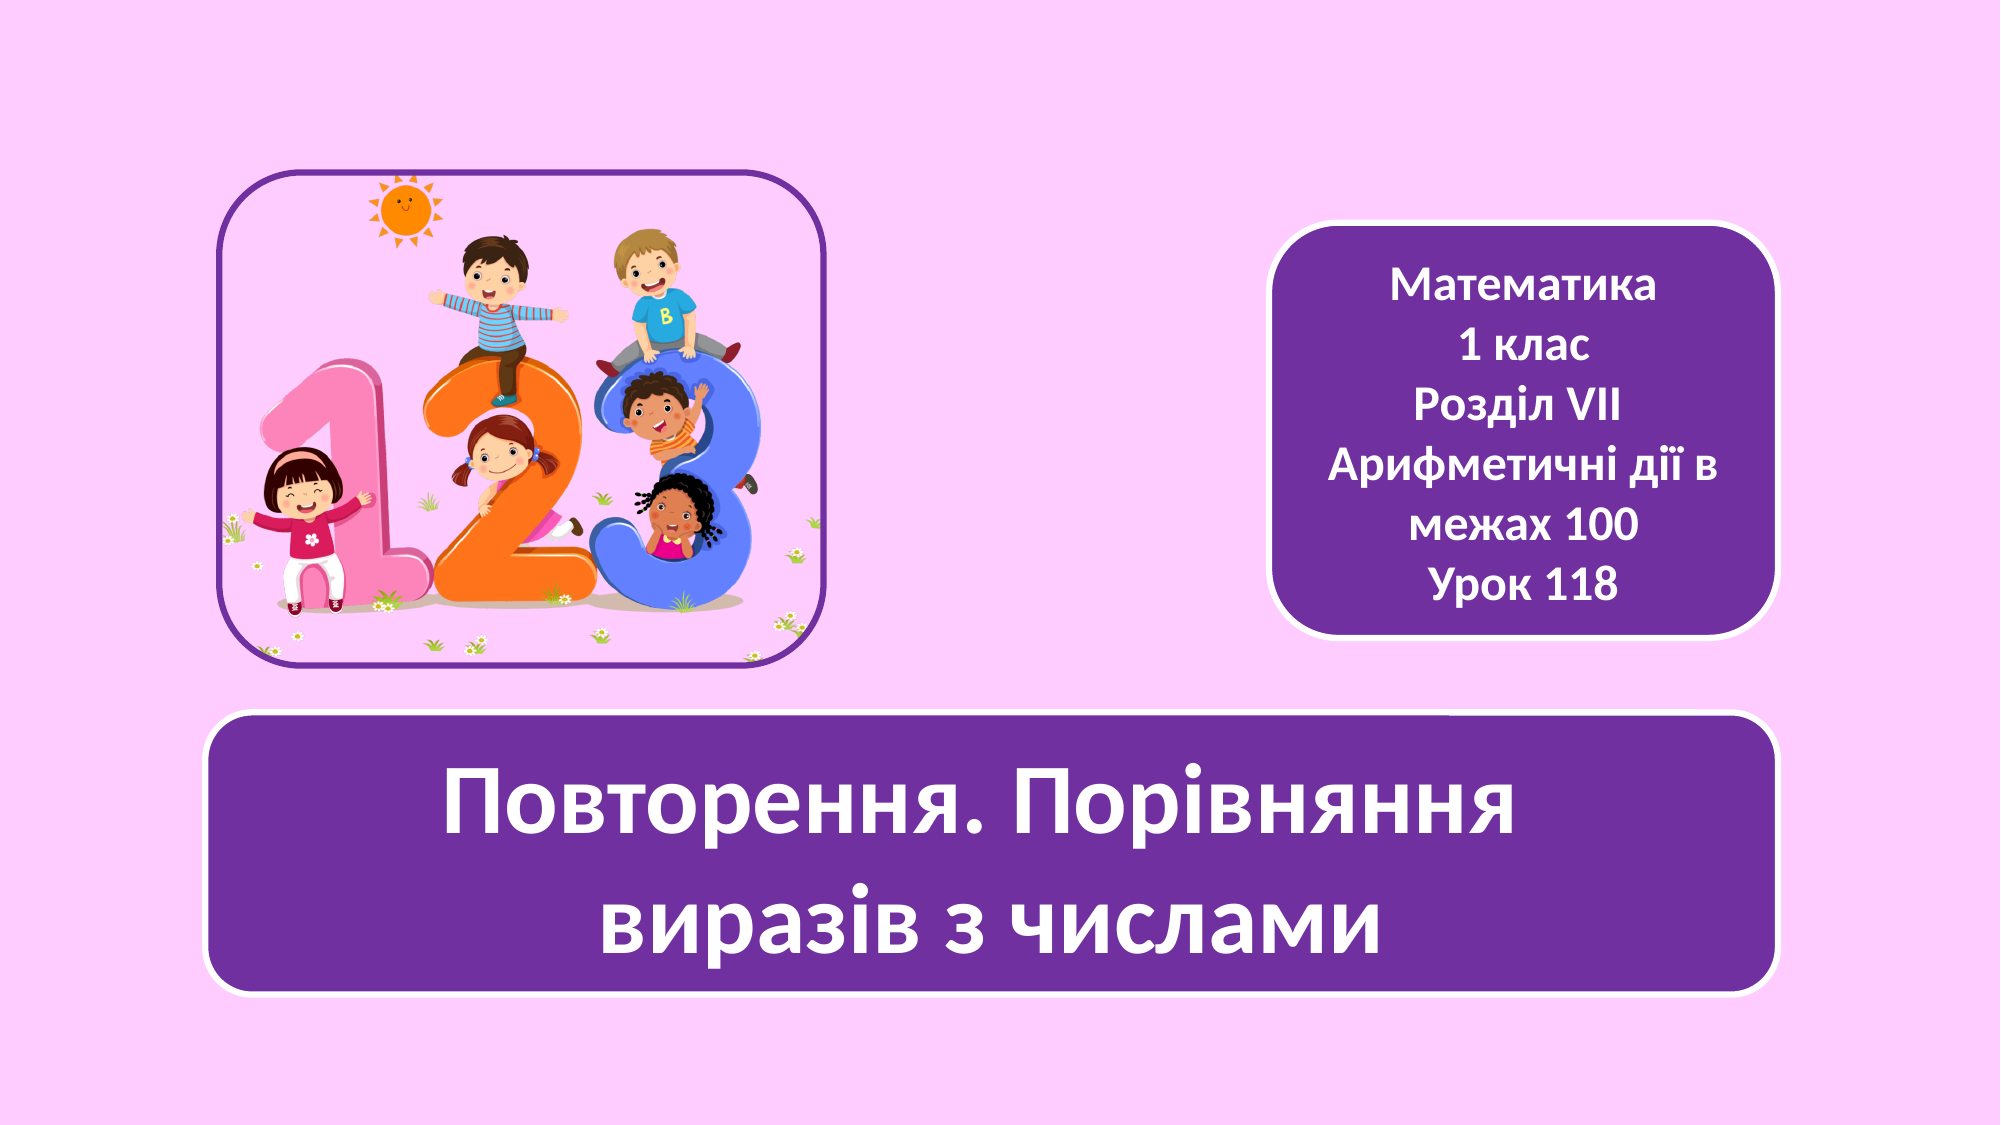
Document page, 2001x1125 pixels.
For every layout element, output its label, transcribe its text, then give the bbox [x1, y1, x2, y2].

text_box Повторення. Порівняння виразів з числами [205, 712, 1778, 995]
picture [219, 172, 824, 666]
text_box Математика 1 клас Розділ VІІ Арифметичні дії в межах 100 Урок 118 [1268, 221, 1780, 640]
